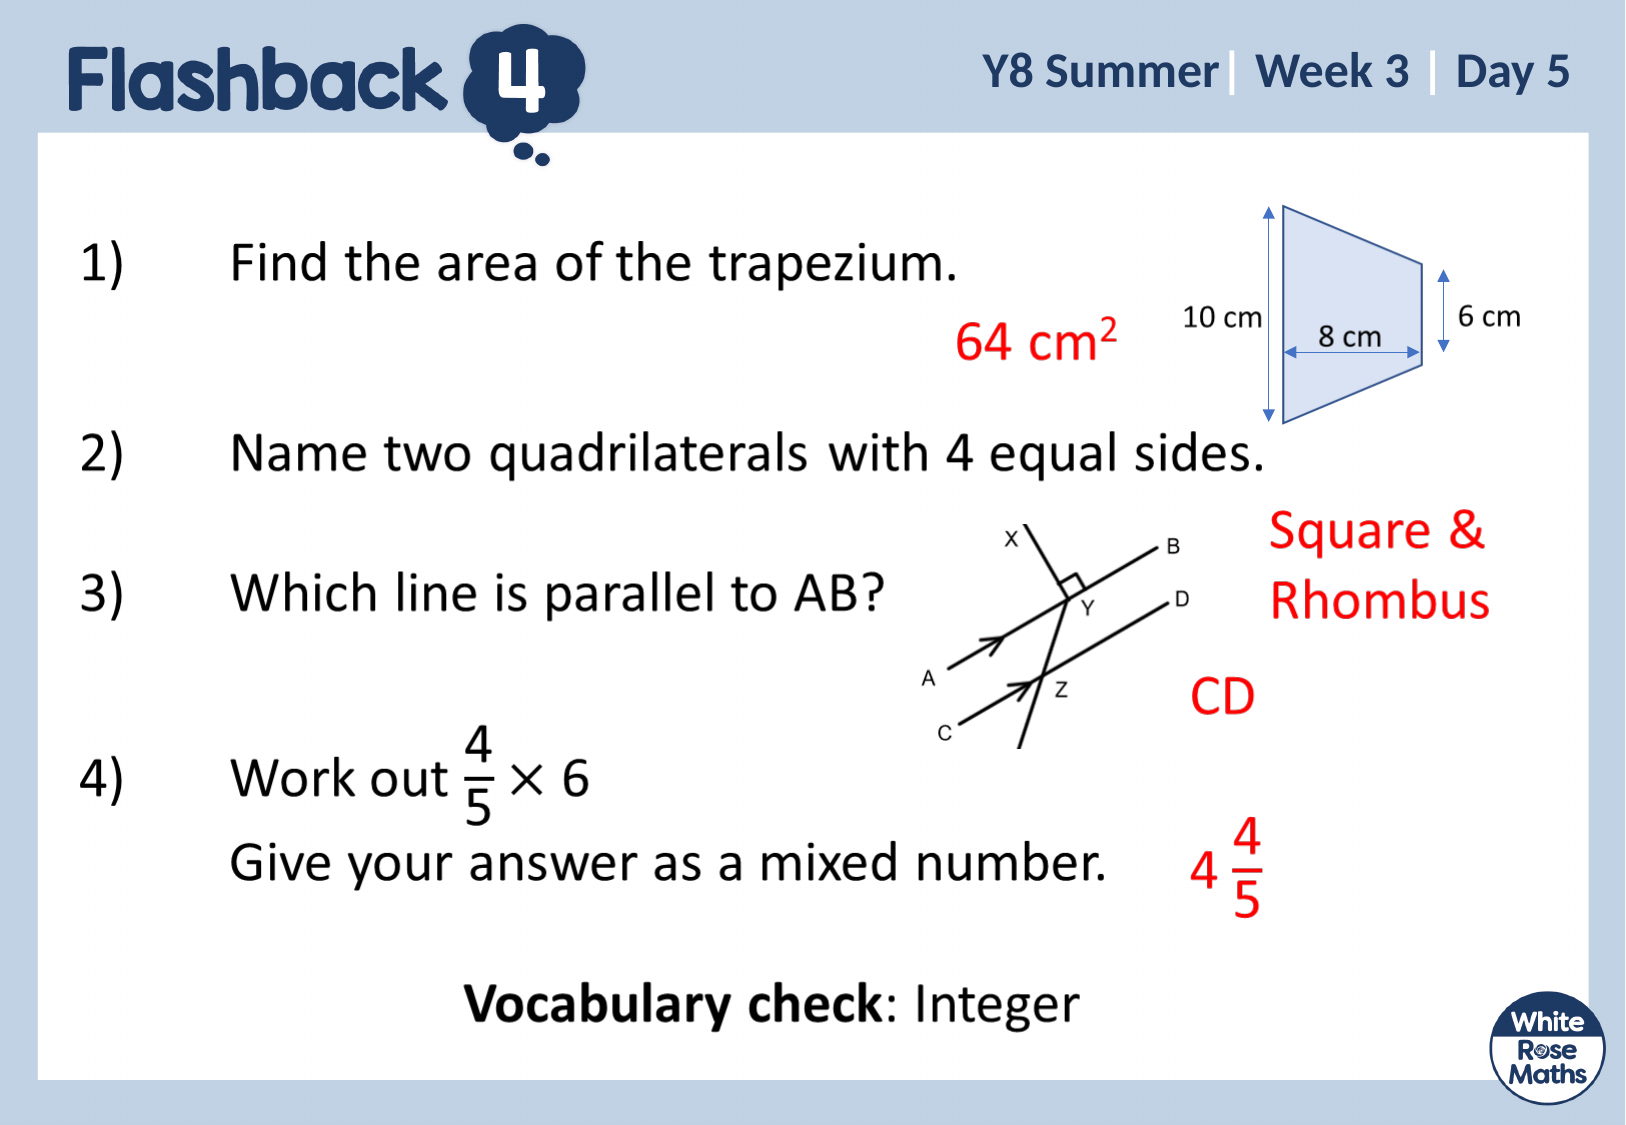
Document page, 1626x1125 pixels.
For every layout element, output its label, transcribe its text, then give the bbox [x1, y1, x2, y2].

picture [0, 0, 1626, 1125]
text_box Y8 Summer| Week 3 | Day 5 [920, 36, 1587, 108]
